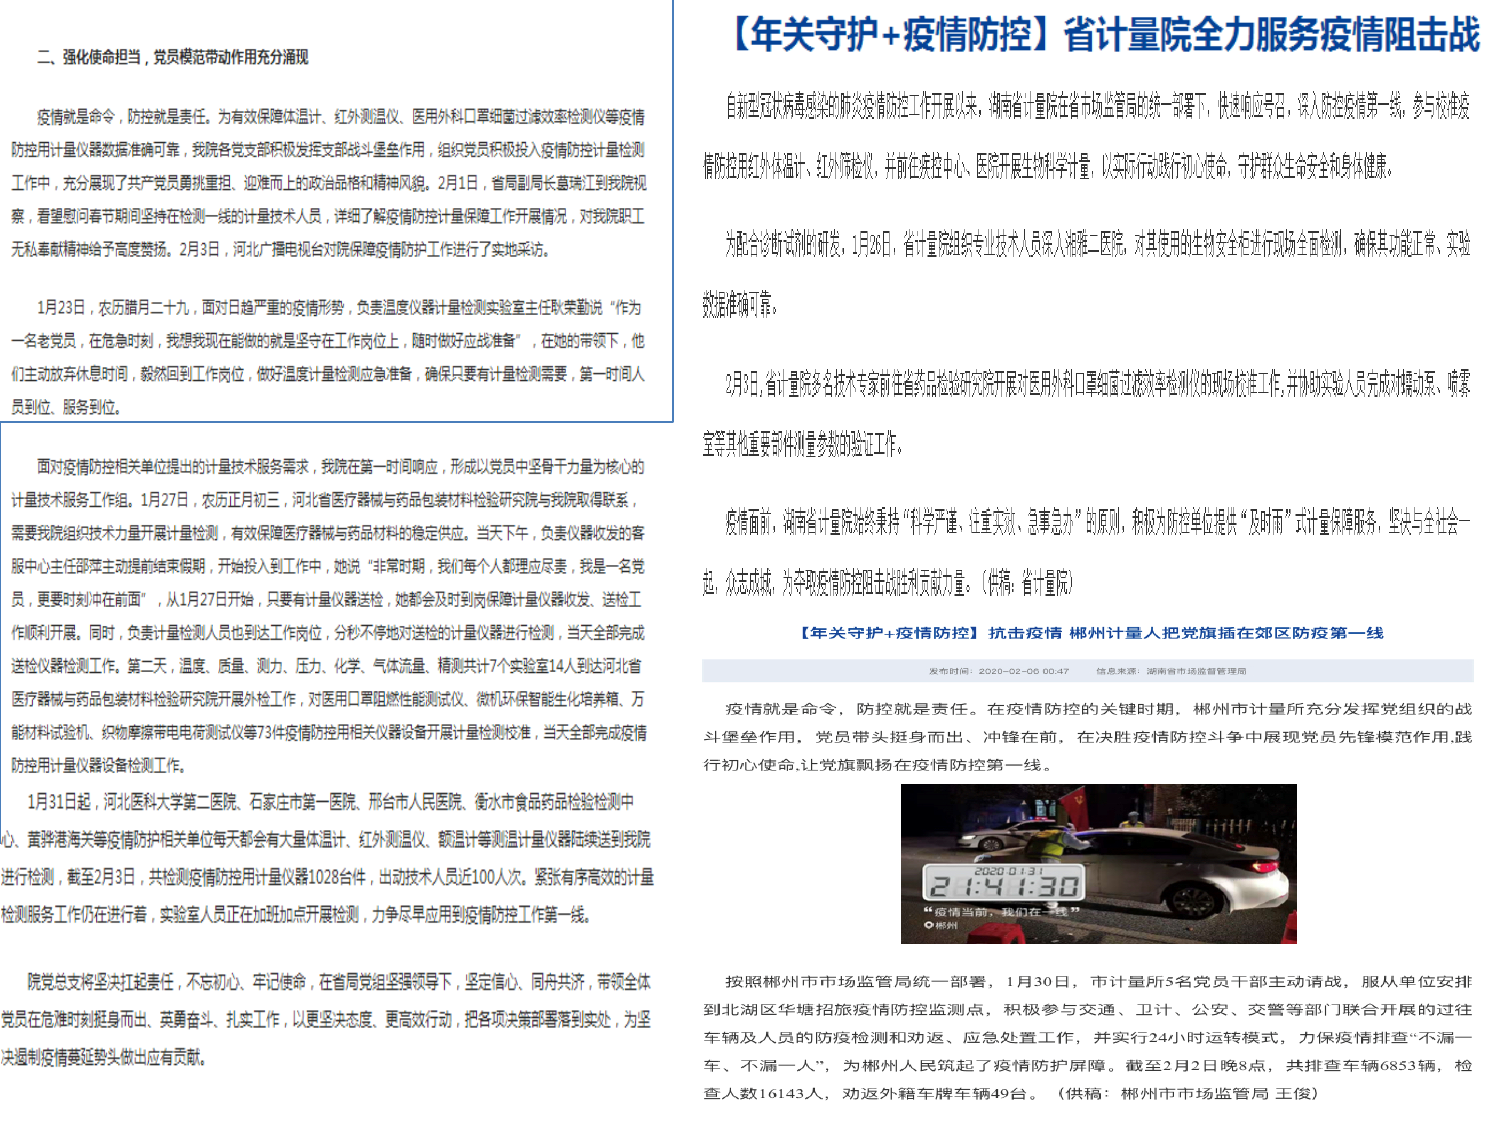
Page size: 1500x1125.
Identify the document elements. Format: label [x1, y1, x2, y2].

picture [726, 5, 1489, 56]
picture [5, 41, 652, 85]
picture [0, 760, 656, 1090]
text_box [0, 85, 759, 760]
picture [696, 77, 1489, 1117]
